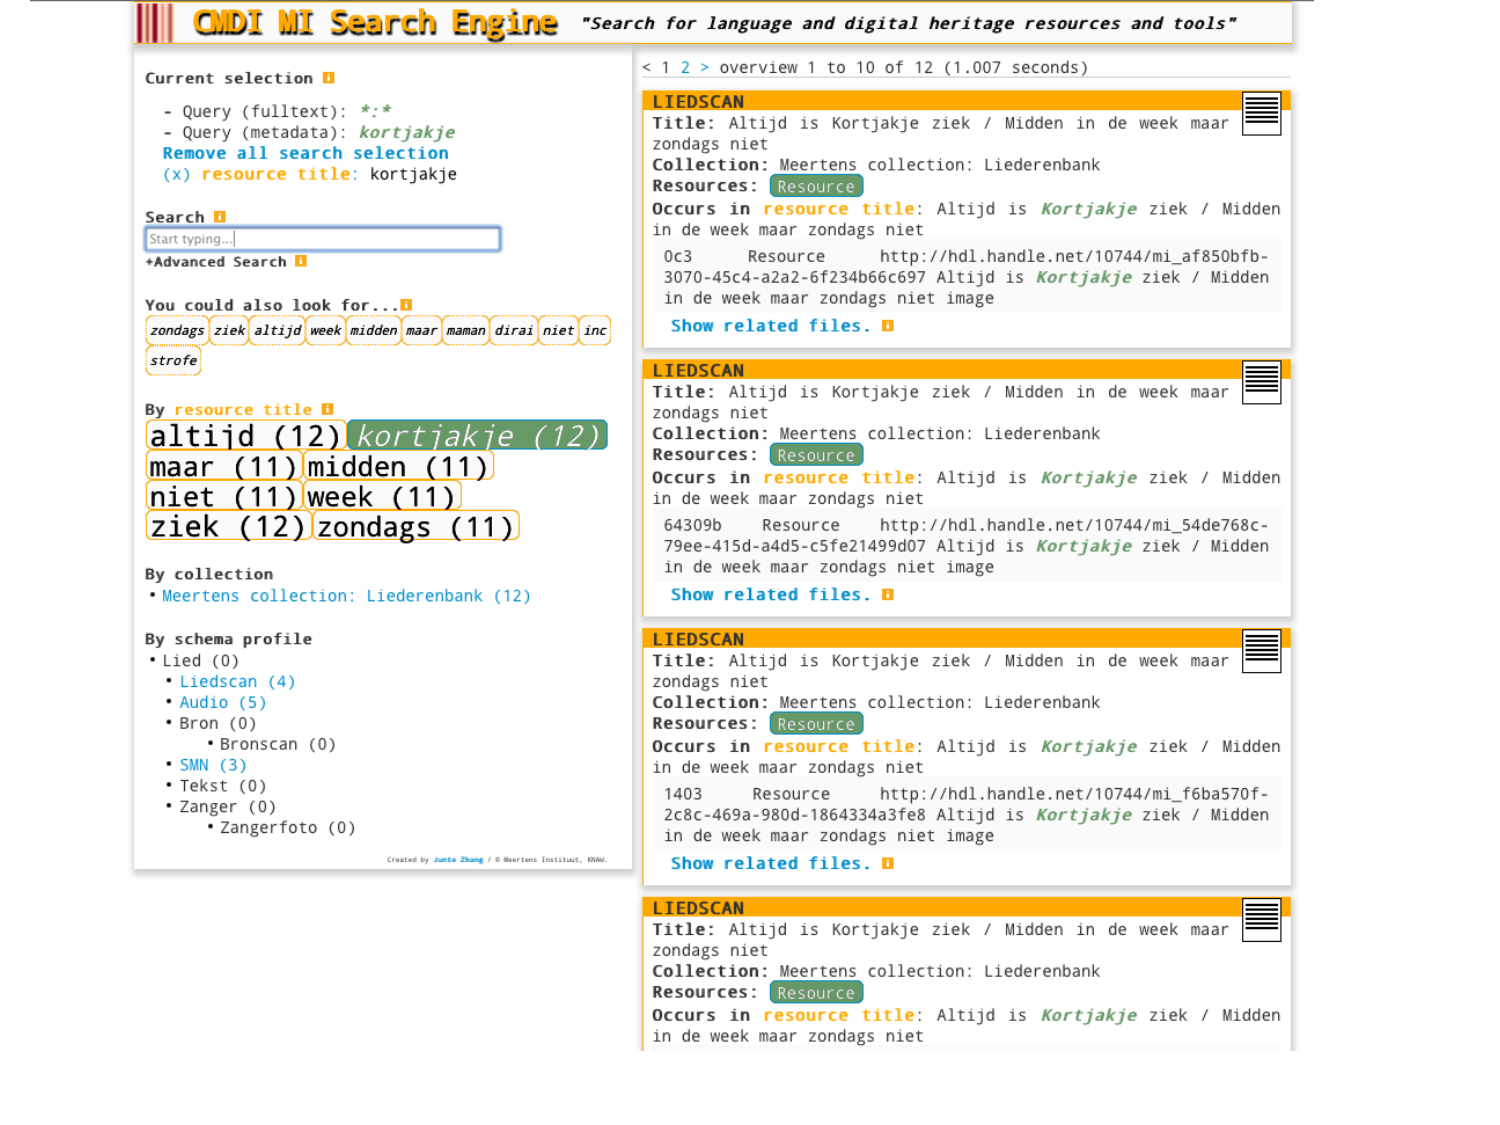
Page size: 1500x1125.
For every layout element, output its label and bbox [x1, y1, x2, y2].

list [0, 0, 1500, 1051]
